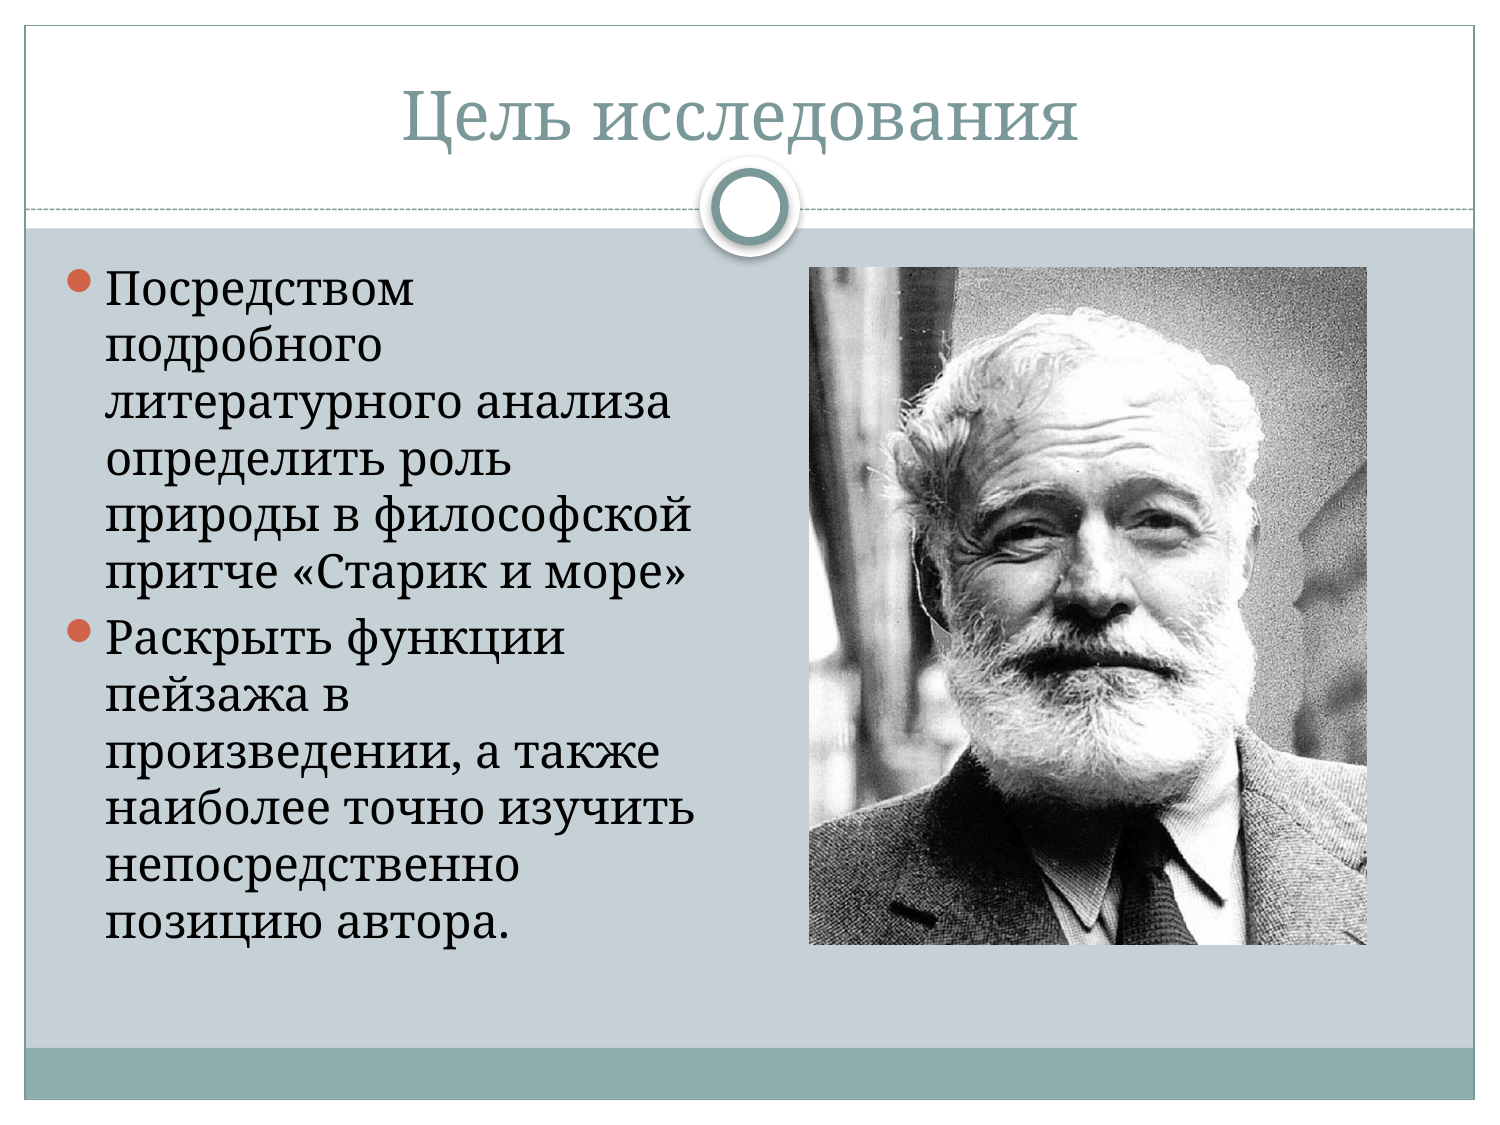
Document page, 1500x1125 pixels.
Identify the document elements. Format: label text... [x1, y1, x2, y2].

title Цель исследования [49, 37, 1450, 162]
list Посредством подробного литературного анализа определить роль природы в философской притче «Старик и море» Раскрыть функции пейзажа в произведении, а также наиболее точно изучить непосредственно позицию автора. [49, 250, 715, 1001]
picture [808, 266, 1367, 945]
